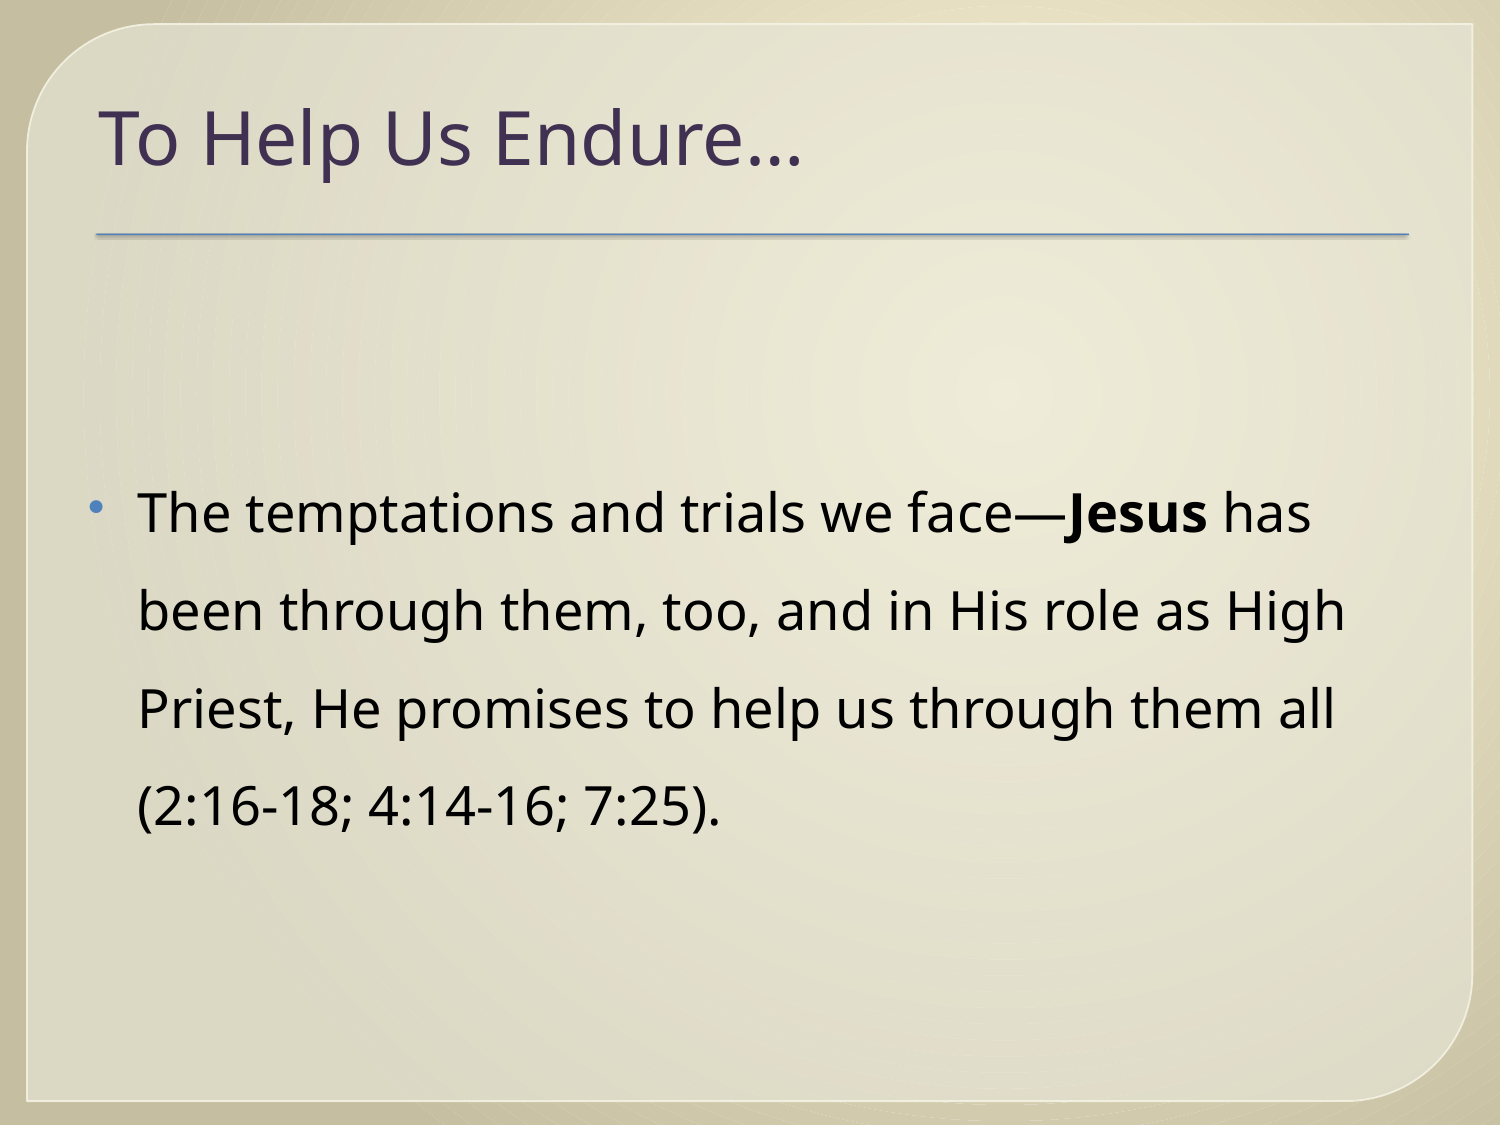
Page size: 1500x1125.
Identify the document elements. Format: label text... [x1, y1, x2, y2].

list The temptations and trials we face—Jesus has been through them, too, and in His role as High Priest, He promises to help us through them all (2:16-18; 4:14-16; 7:25). [75, 270, 1425, 1013]
title To Help Us Endure… [75, 41, 1425, 230]
